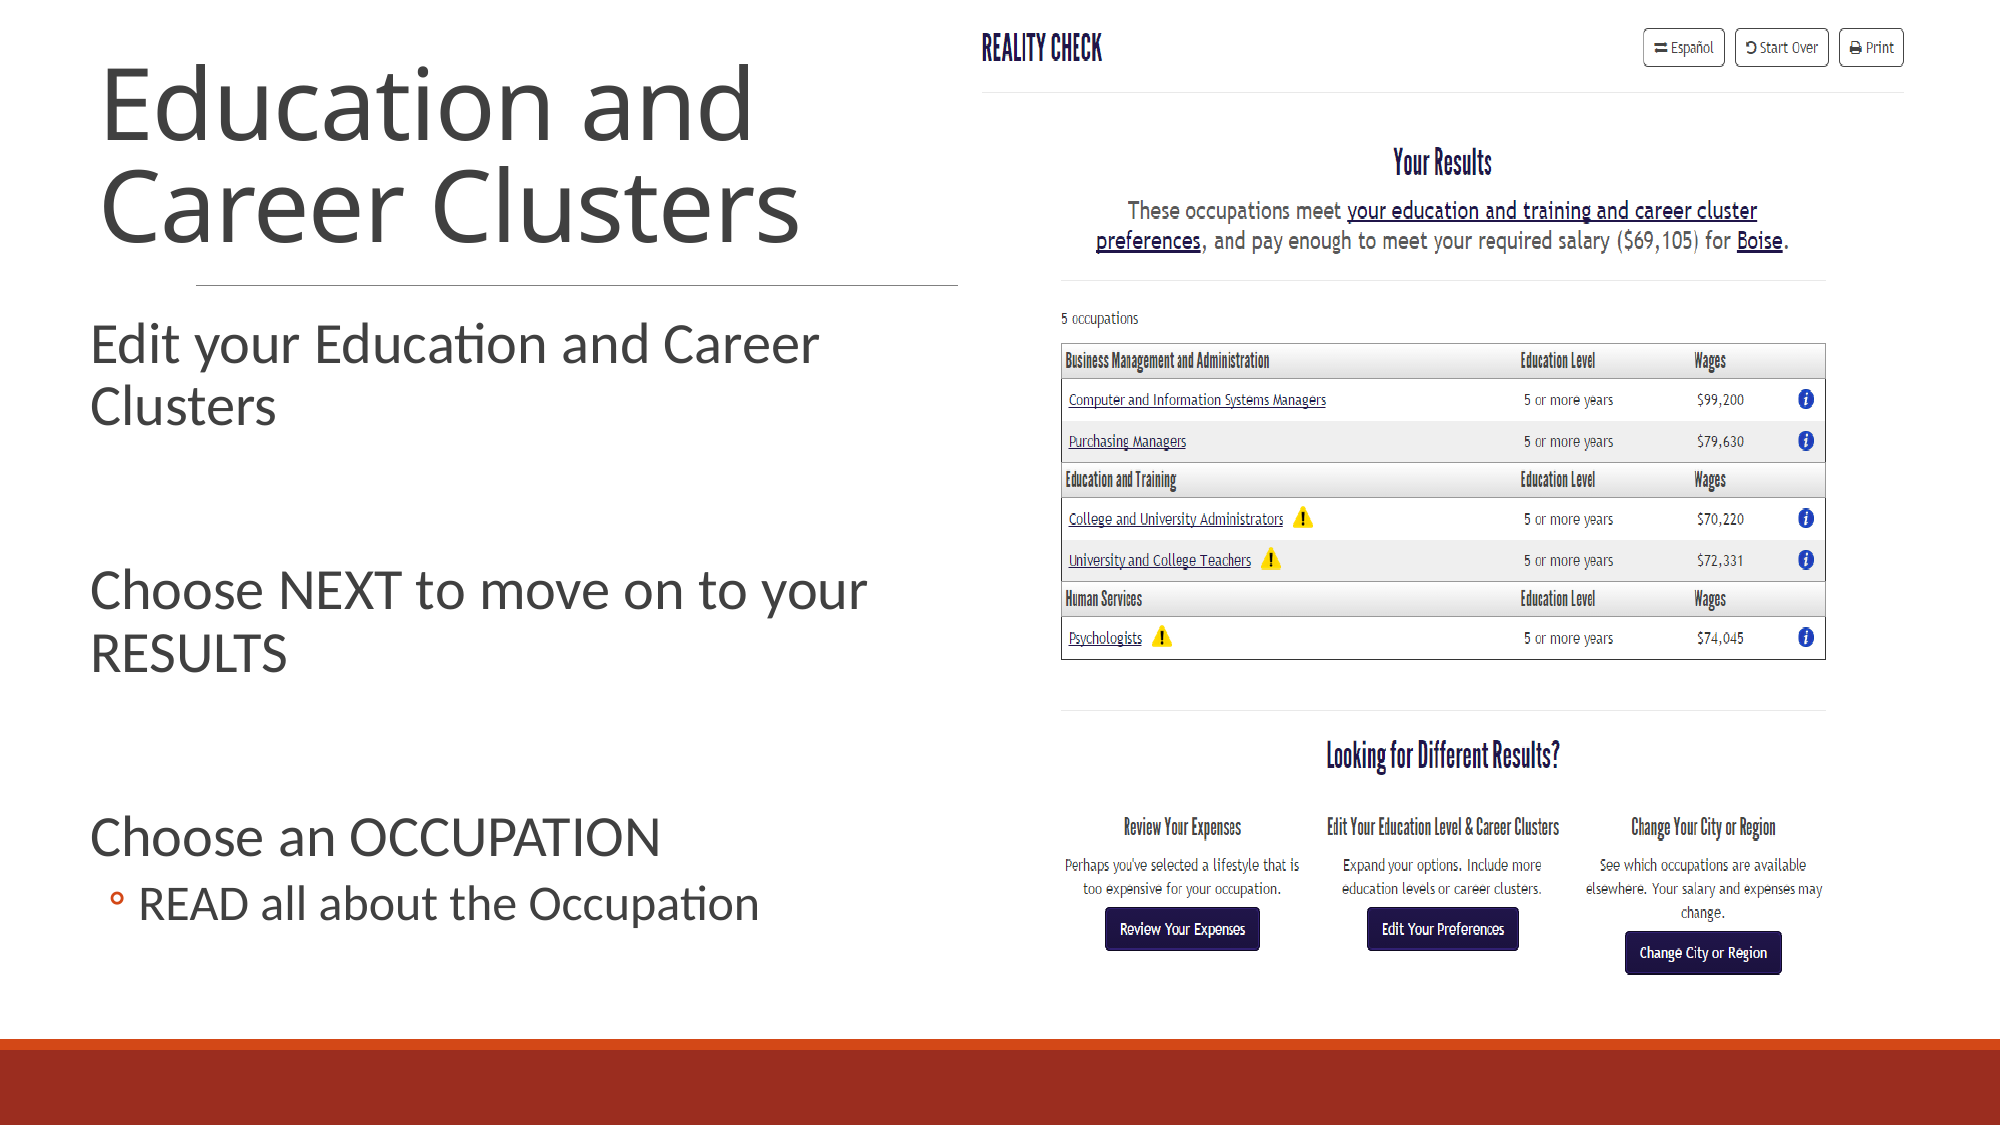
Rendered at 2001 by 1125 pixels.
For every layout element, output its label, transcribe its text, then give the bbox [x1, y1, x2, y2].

title Education and Career Clusters [83, 32, 862, 271]
picture [957, 0, 1933, 1010]
list Edit your Education and Career Clusters Choose NEXT to move on to your RESULTS Choose an OCCUPATION READ all about the Occupation [75, 305, 903, 966]
